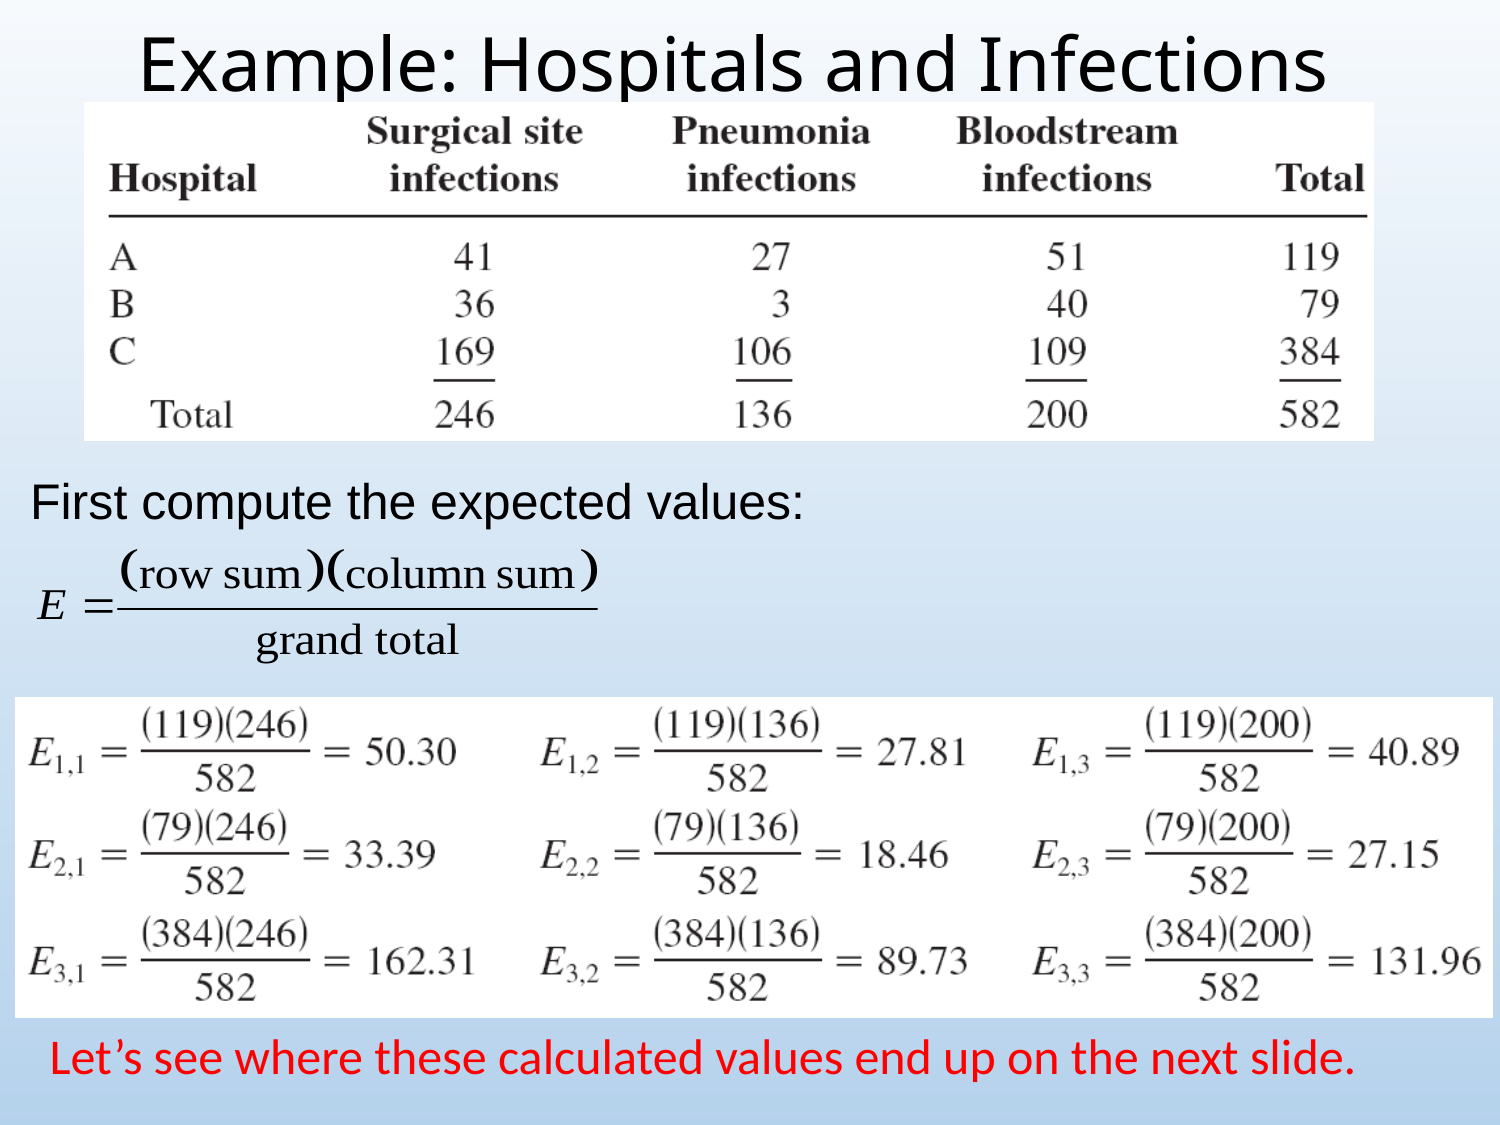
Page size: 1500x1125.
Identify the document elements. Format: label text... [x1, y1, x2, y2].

title Example: Hospitals and Infections [123, 10, 1473, 124]
text_box Let’s see where these calculated values end up on the next slide. [34, 1018, 1473, 1093]
picture [84, 102, 1374, 441]
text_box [28, 542, 606, 672]
picture [15, 697, 1493, 1018]
text_box First compute the expected values: [15, 462, 1207, 538]
